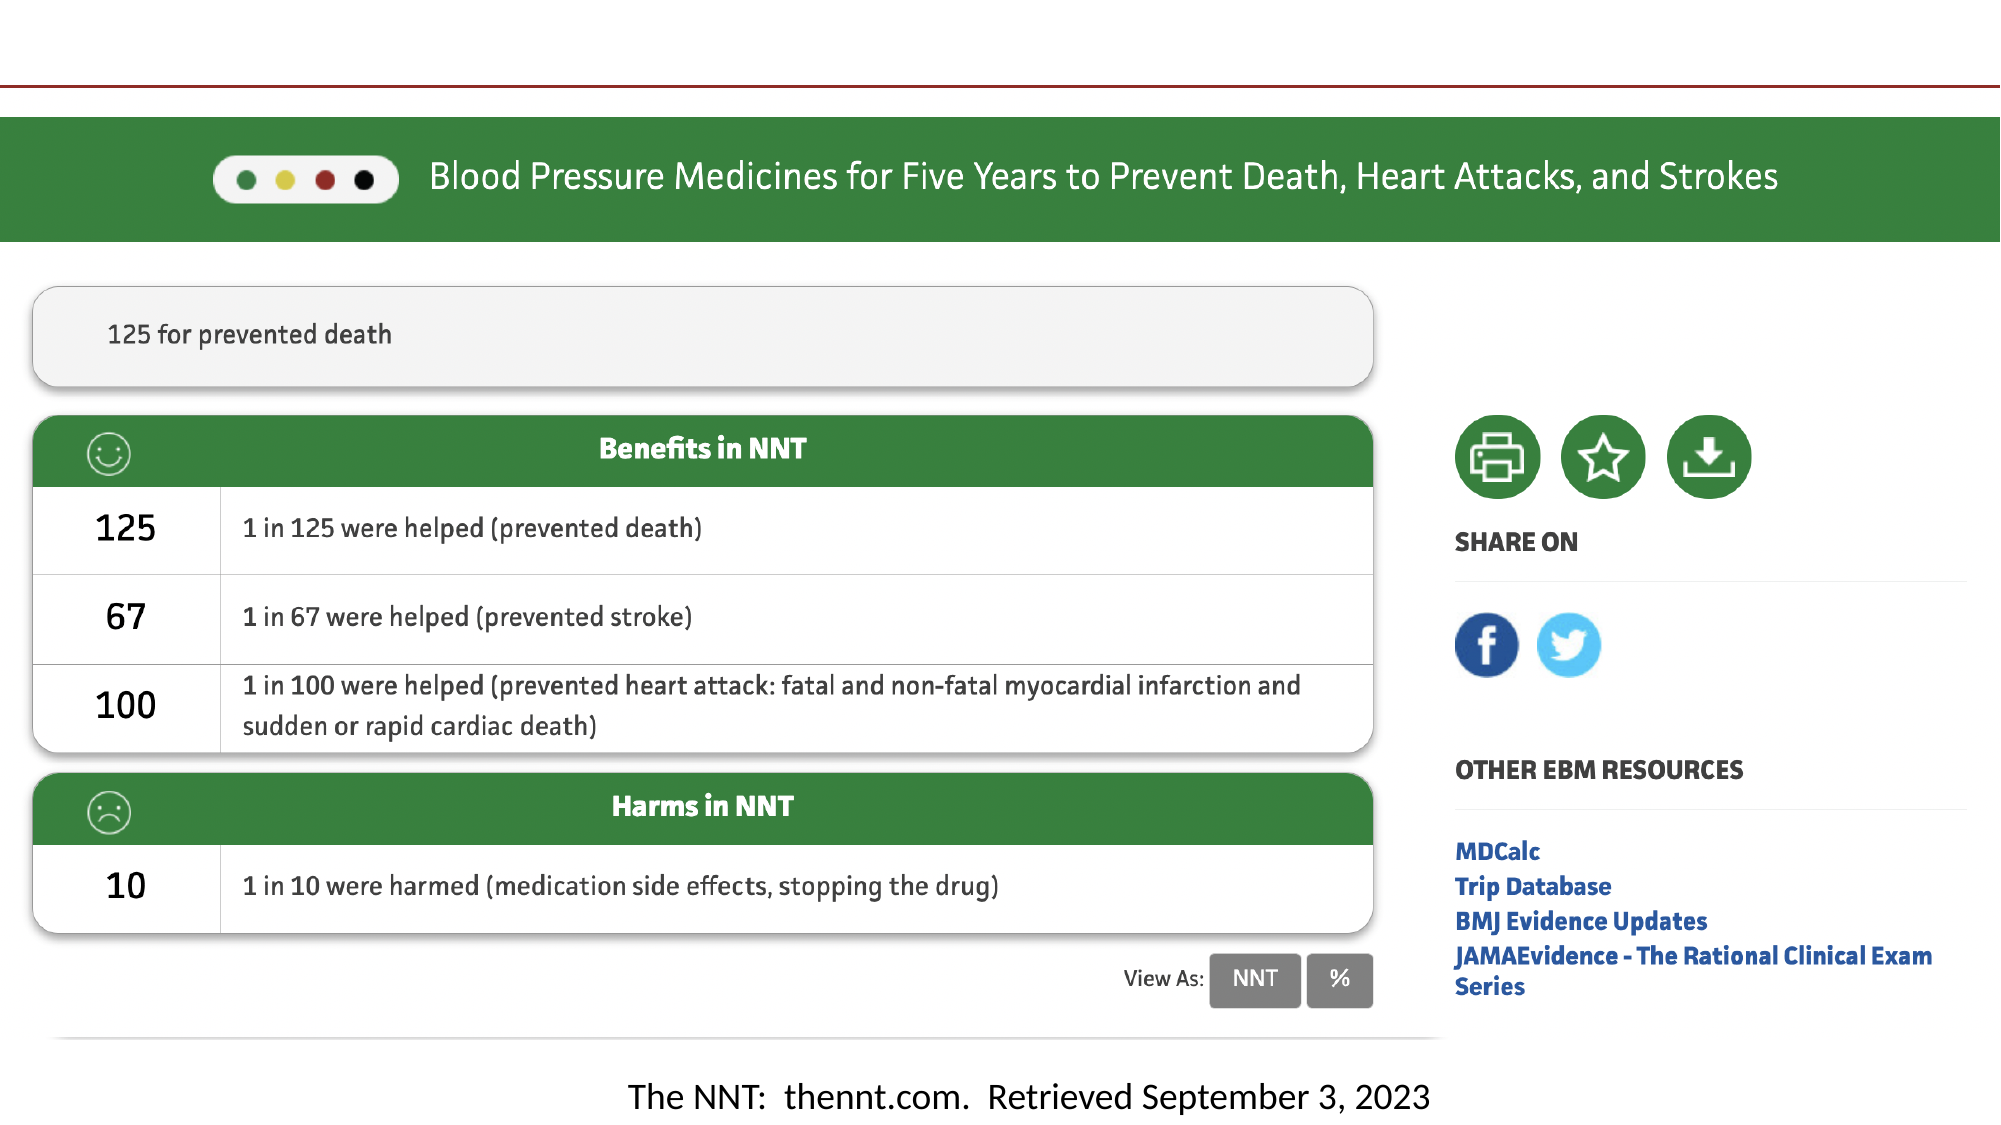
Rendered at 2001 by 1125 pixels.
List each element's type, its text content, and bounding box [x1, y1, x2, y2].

text_box The NNT: thennt.com. Retrieved September 3, 2023 [612, 1064, 1457, 1125]
picture [0, 84, 2000, 1041]
